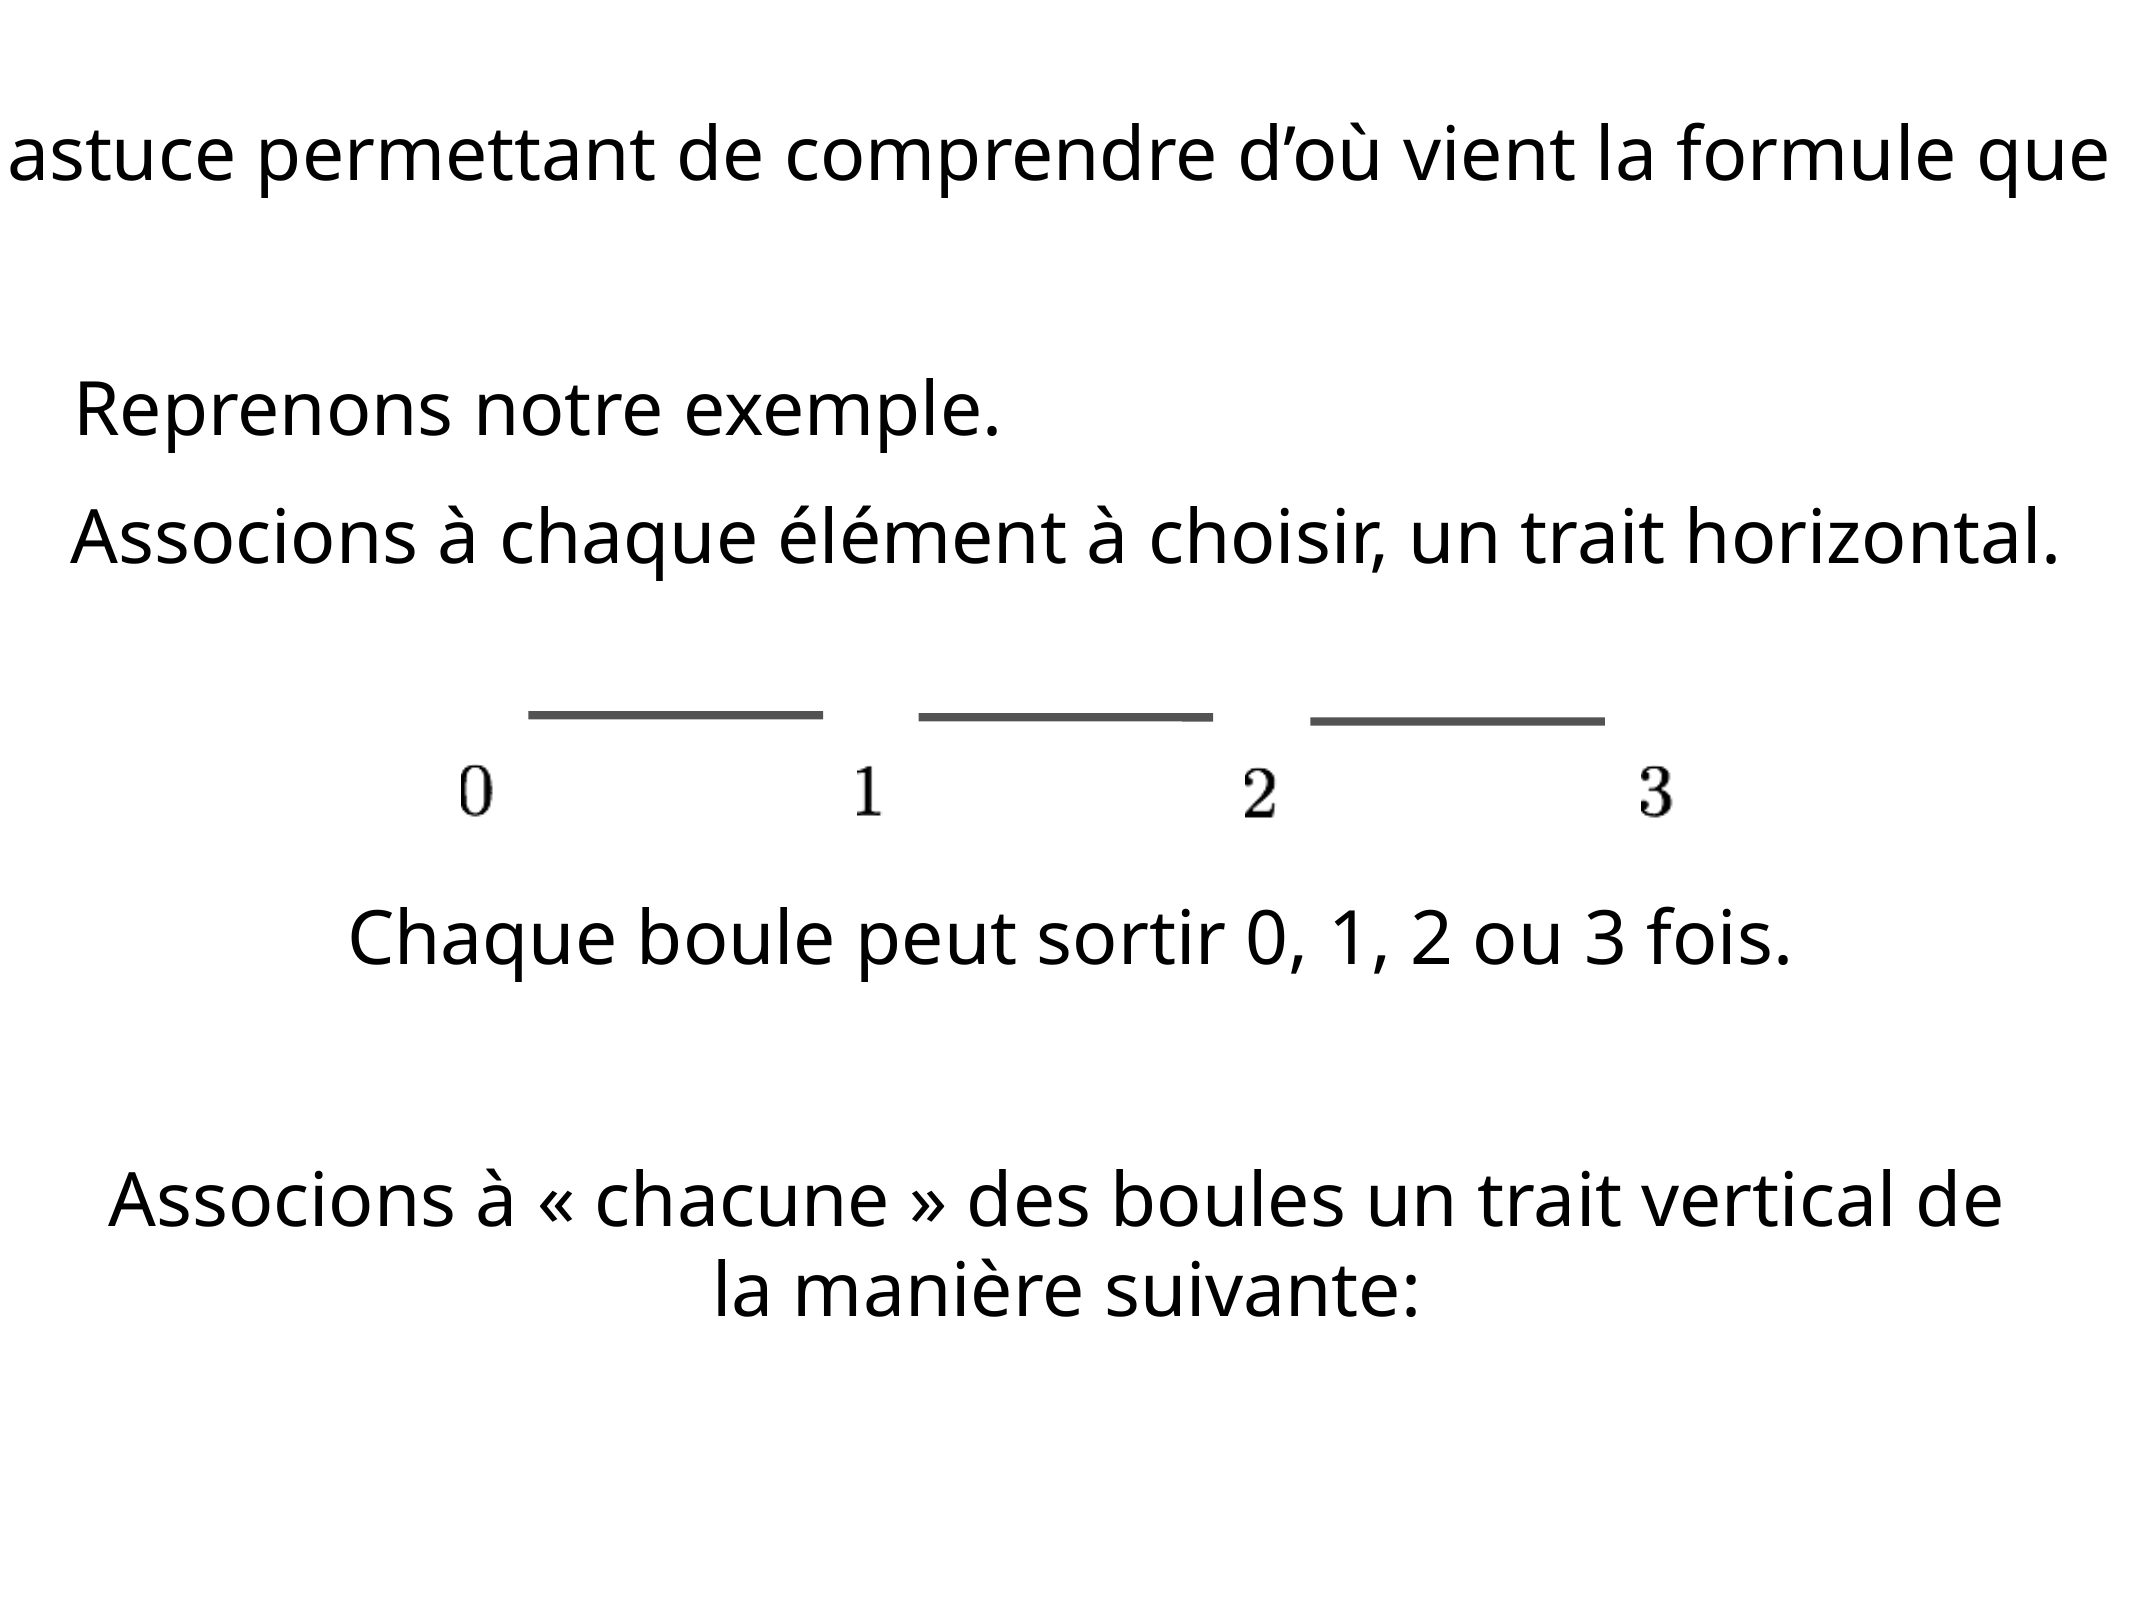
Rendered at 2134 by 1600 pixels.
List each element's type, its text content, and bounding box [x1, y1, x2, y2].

text_box Voici une petite astuce permettant de comprendre d’où vient la formule que nous allons voir. [0, 97, 2134, 205]
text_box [461, 763, 1675, 821]
text_box Associons à « chacune » des boules un trait vertical de la manière suivante: [99, 1143, 2034, 1341]
text_box Chaque boule peut sortir 0, 1, 2 ou 3 fois. [338, 881, 1803, 988]
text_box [528, 714, 1606, 722]
text_box Reprenons notre exemple. [64, 351, 1012, 459]
text_box Associons à chaque élément à choisir, un trait horizontal. [61, 480, 2072, 587]
